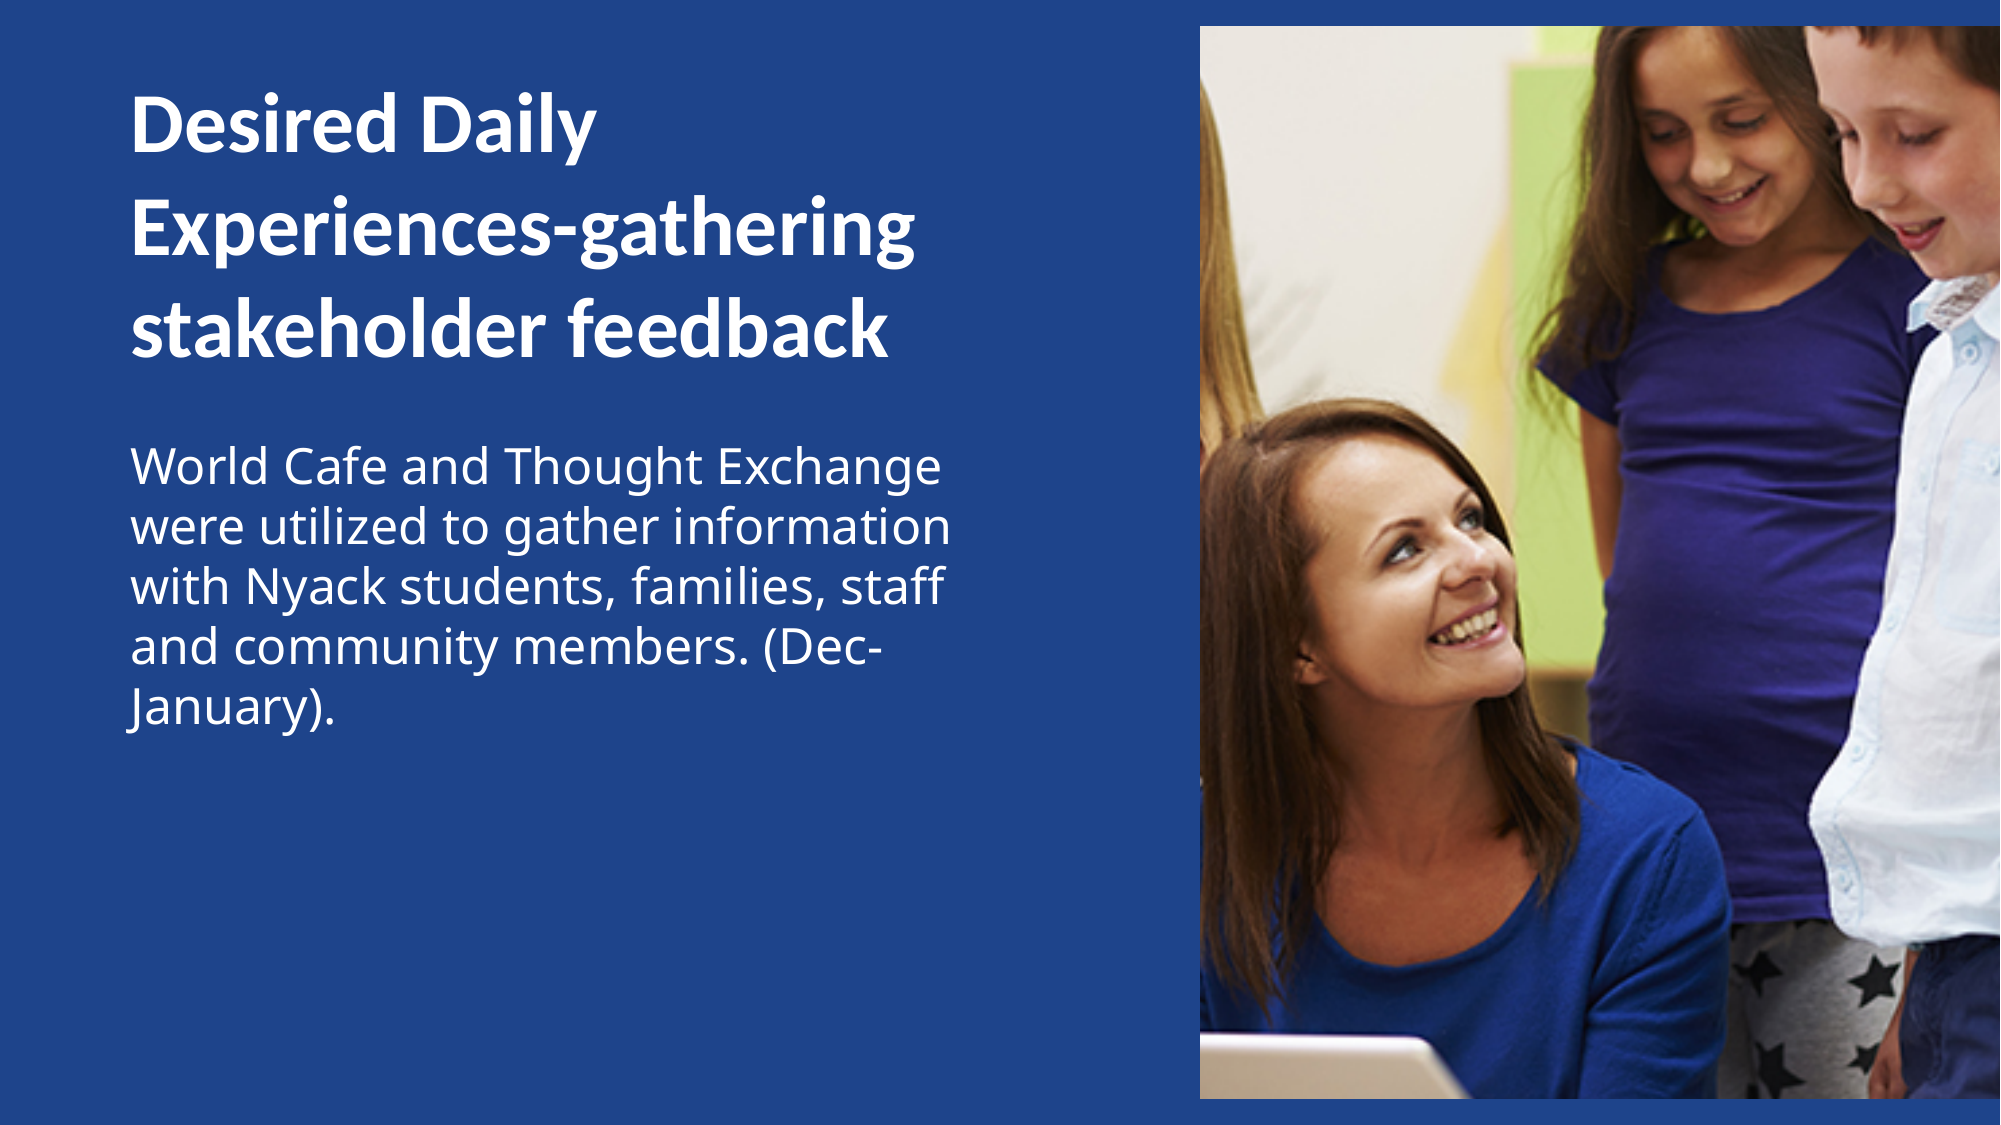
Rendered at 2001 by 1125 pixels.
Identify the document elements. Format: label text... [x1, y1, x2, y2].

text_box Desired Daily Experiences-gathering stakeholder feedback World Cafe and Thought Exchange were utilized to gather information with Nyack students, families, staff and community members. (Dec- January). [115, 52, 1044, 1034]
picture [1199, 0, 2000, 1099]
